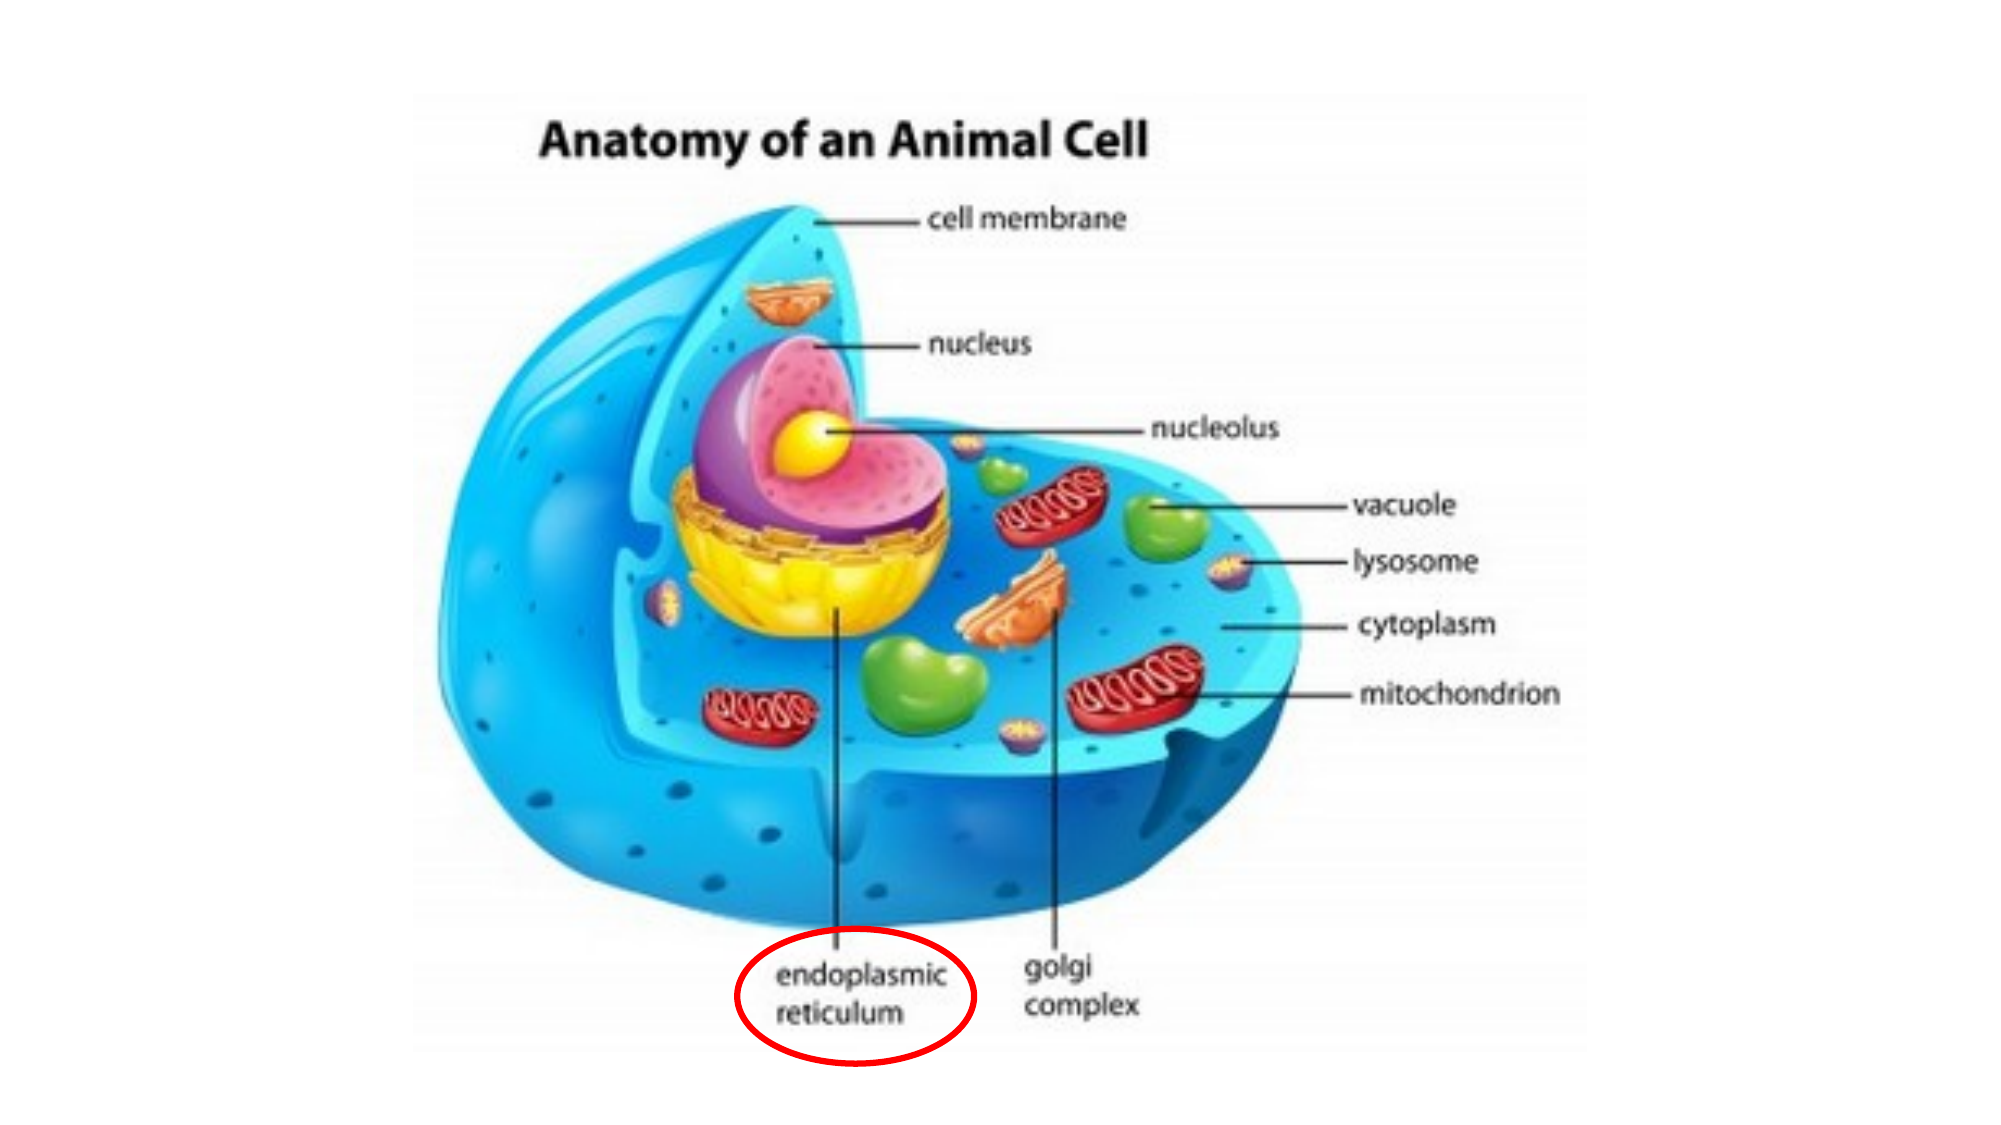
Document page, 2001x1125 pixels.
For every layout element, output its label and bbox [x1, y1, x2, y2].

text_box [786, 1052, 925, 1065]
list [413, 92, 1587, 1052]
